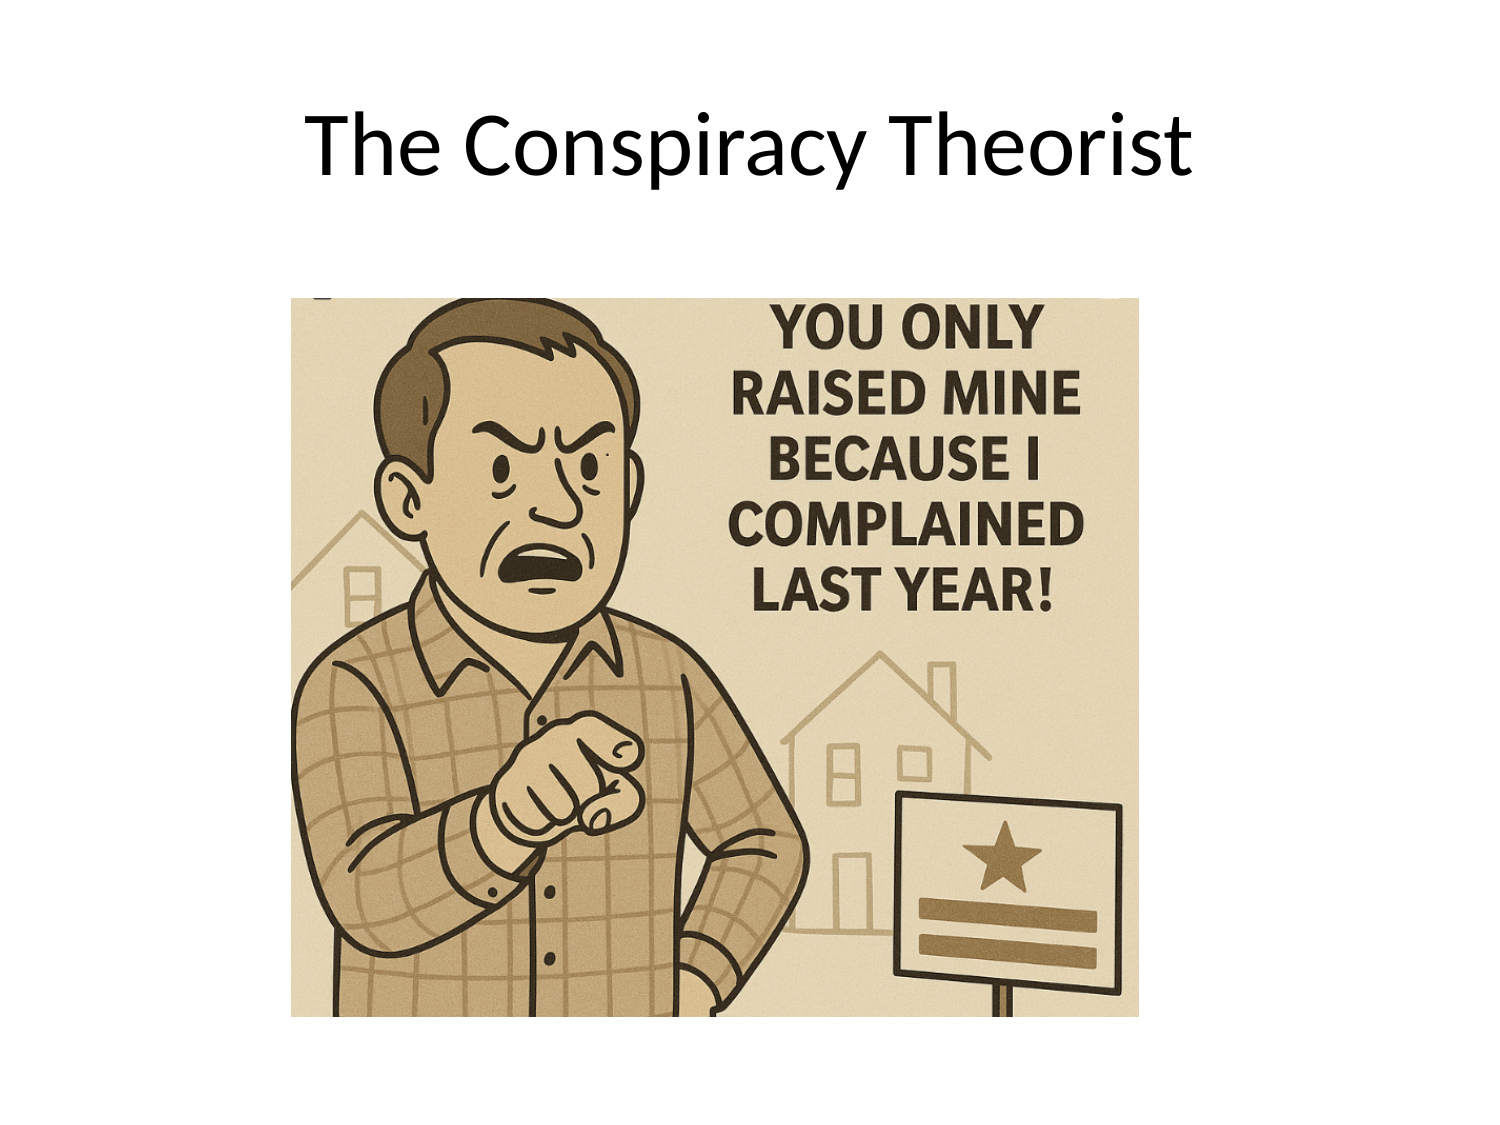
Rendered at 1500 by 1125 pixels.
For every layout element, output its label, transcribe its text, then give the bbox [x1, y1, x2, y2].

title The Conspiracy Theorist [75, 45, 1425, 233]
picture [290, 298, 1140, 1017]
